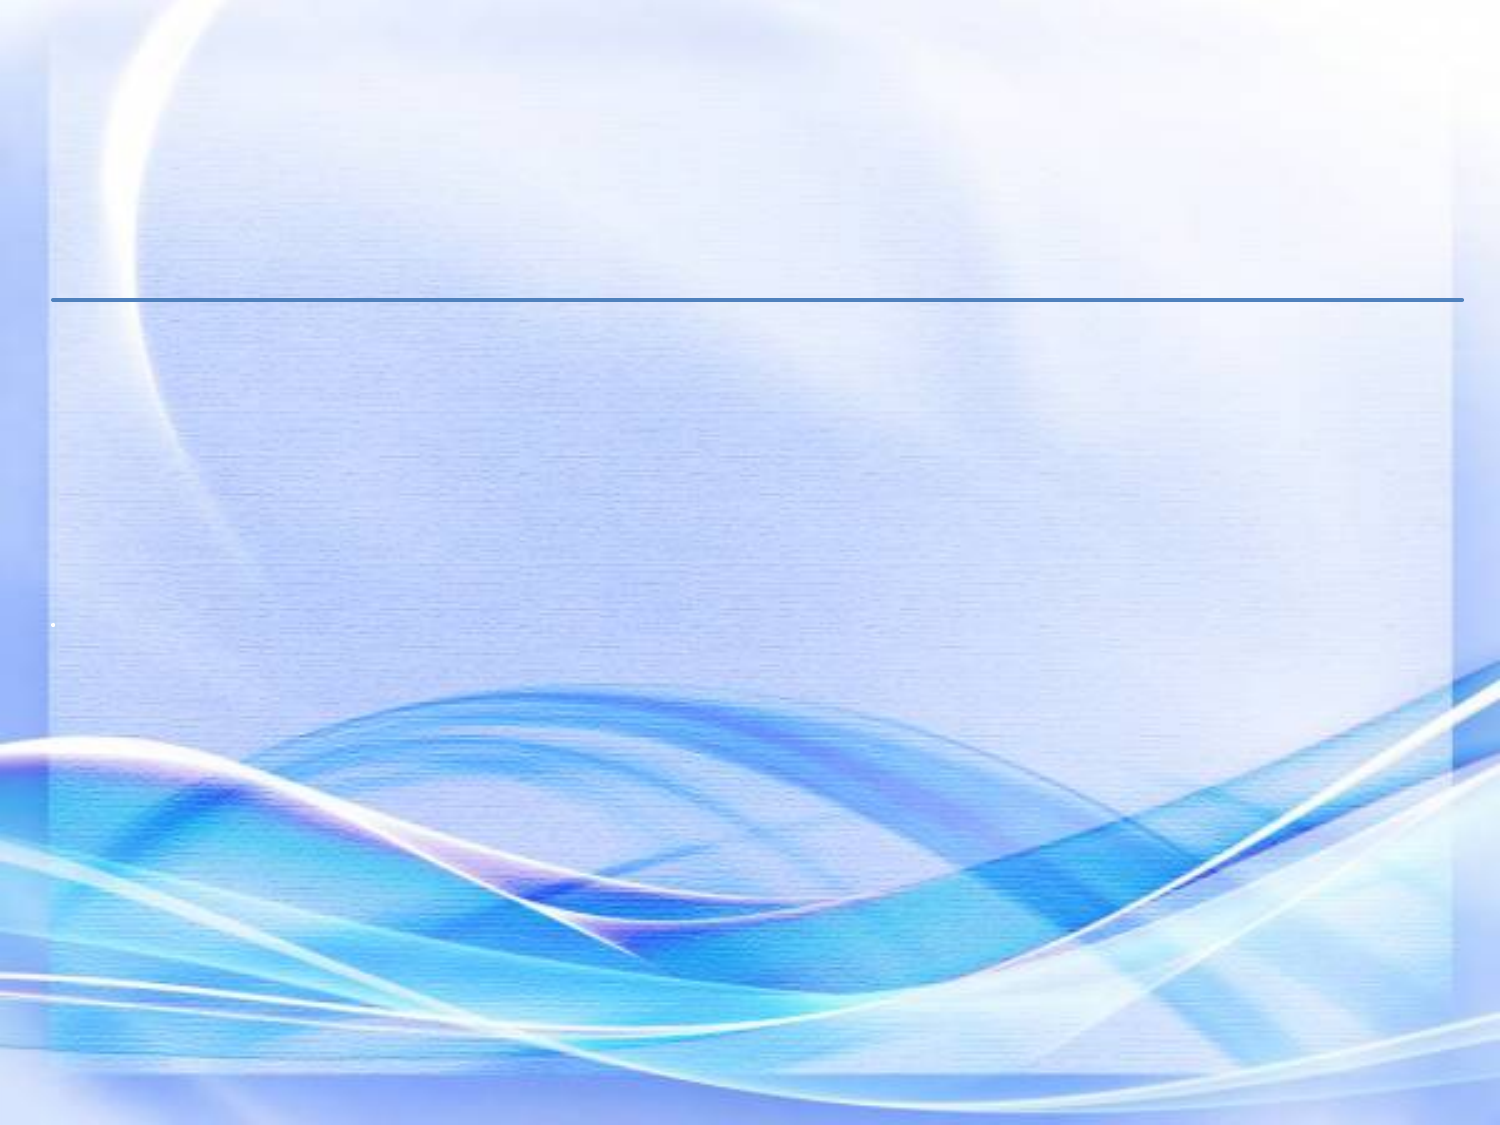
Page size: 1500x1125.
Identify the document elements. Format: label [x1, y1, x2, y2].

text_box [52, 137, 1463, 788]
picture [0, 0, 1500, 1125]
